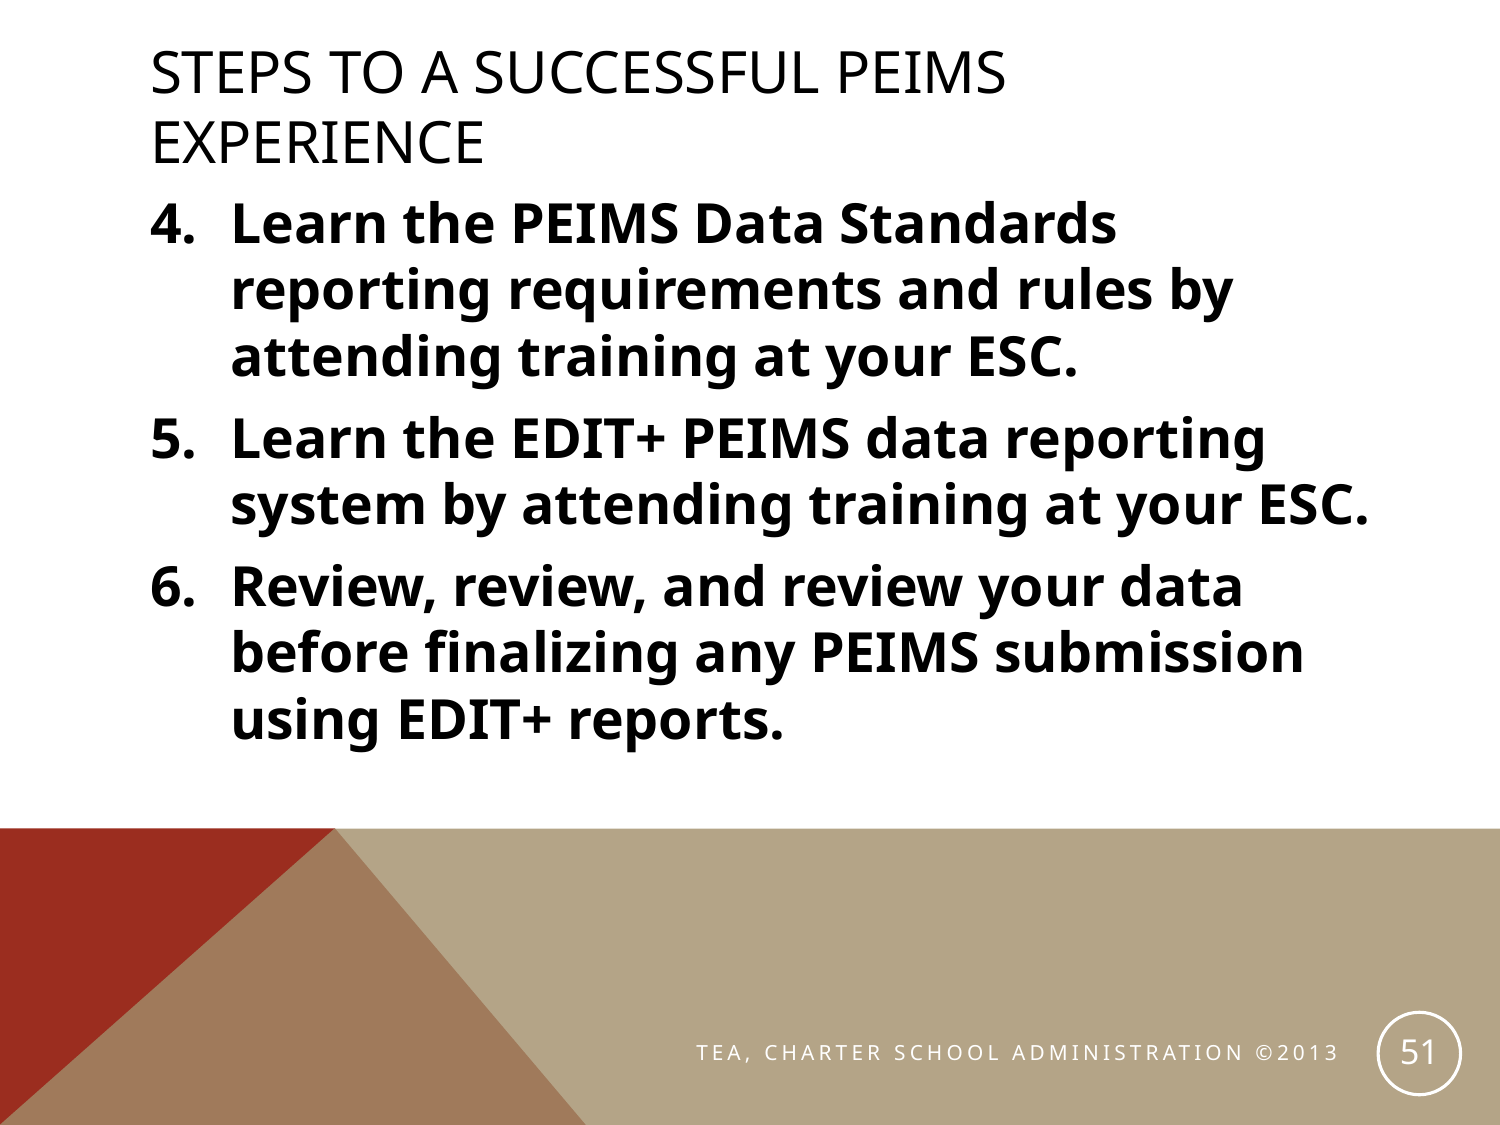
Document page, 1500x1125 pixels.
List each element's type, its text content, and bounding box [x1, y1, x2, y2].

title Steps to a successful PEIMS Experience [135, 60, 1369, 150]
slide_number 51 [1376, 1010, 1463, 1097]
footer TEA, CHARTER SCHOOL ADMINISTRATION ©2013 [577, 1031, 1352, 1076]
list Learn the PEIMS Data Standards reporting requirements and rules by attending training at your ESC. Learn the EDIT+ PEIMS data reporting system by attending training at your ESC. Review, review, and review your data before finalizing any PEIMS submission using EDIT+ reports. [135, 180, 1400, 768]
